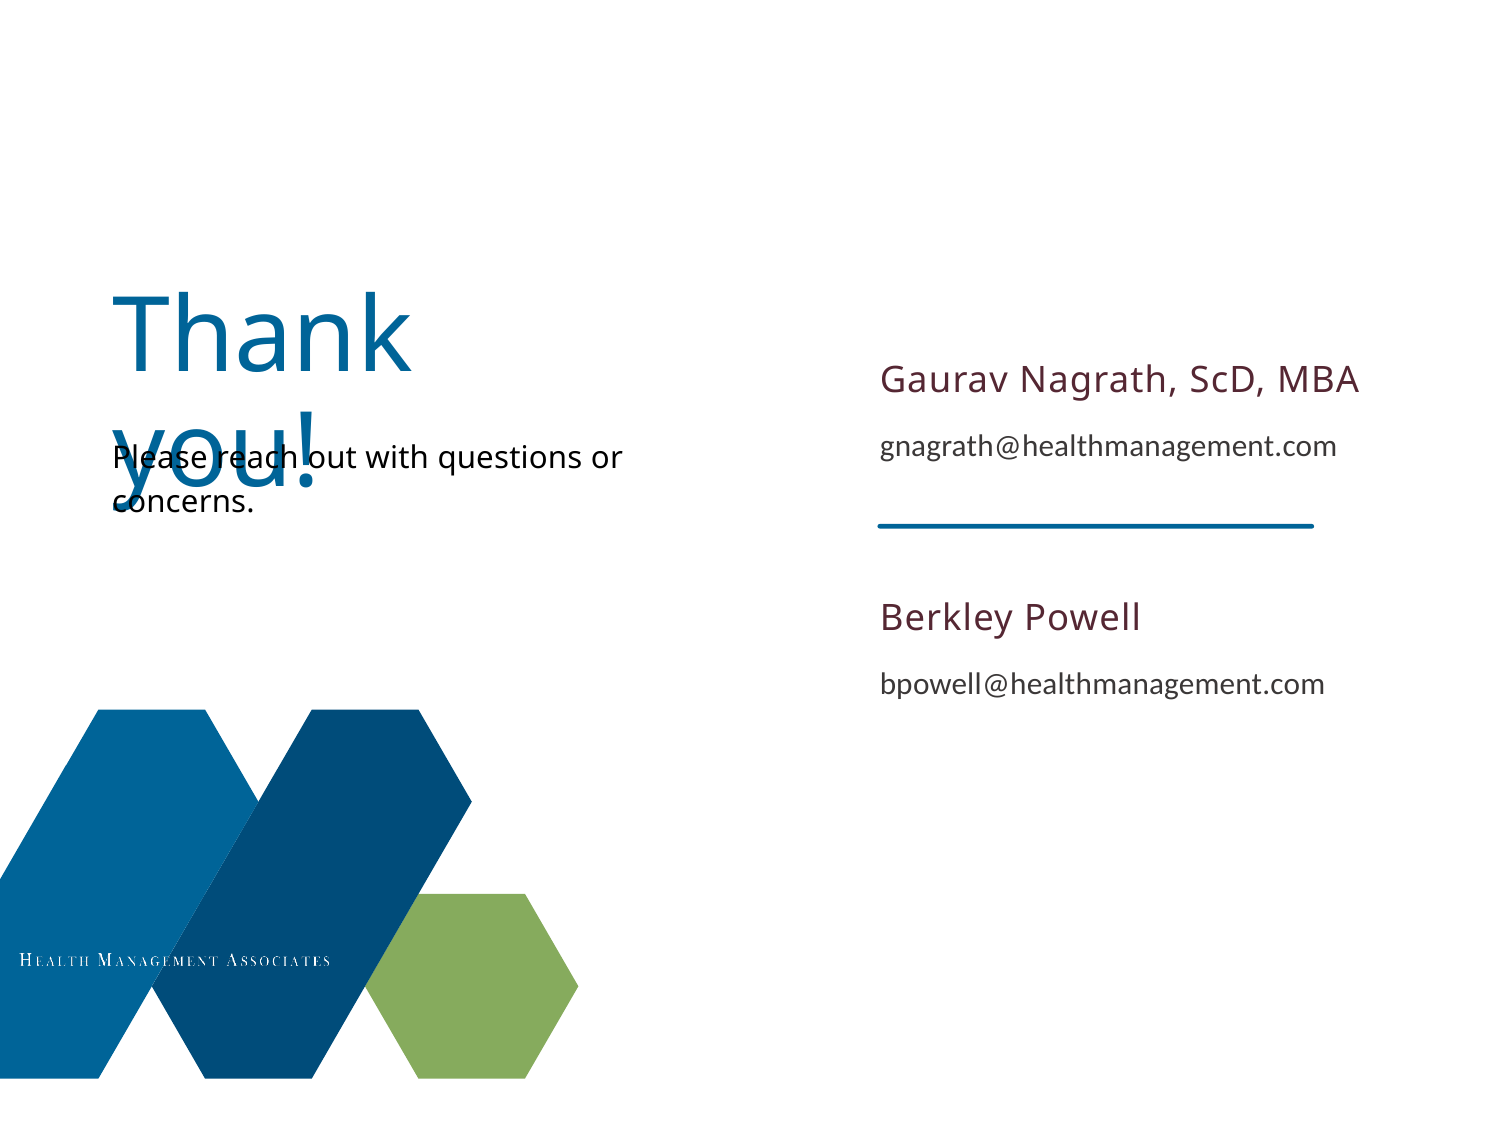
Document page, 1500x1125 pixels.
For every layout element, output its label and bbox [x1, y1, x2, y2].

text_box [111, 277, 649, 518]
text_box [0, 709, 579, 1079]
text_box [879, 593, 1389, 699]
picture [165, 953, 330, 966]
text_box [879, 355, 1399, 461]
